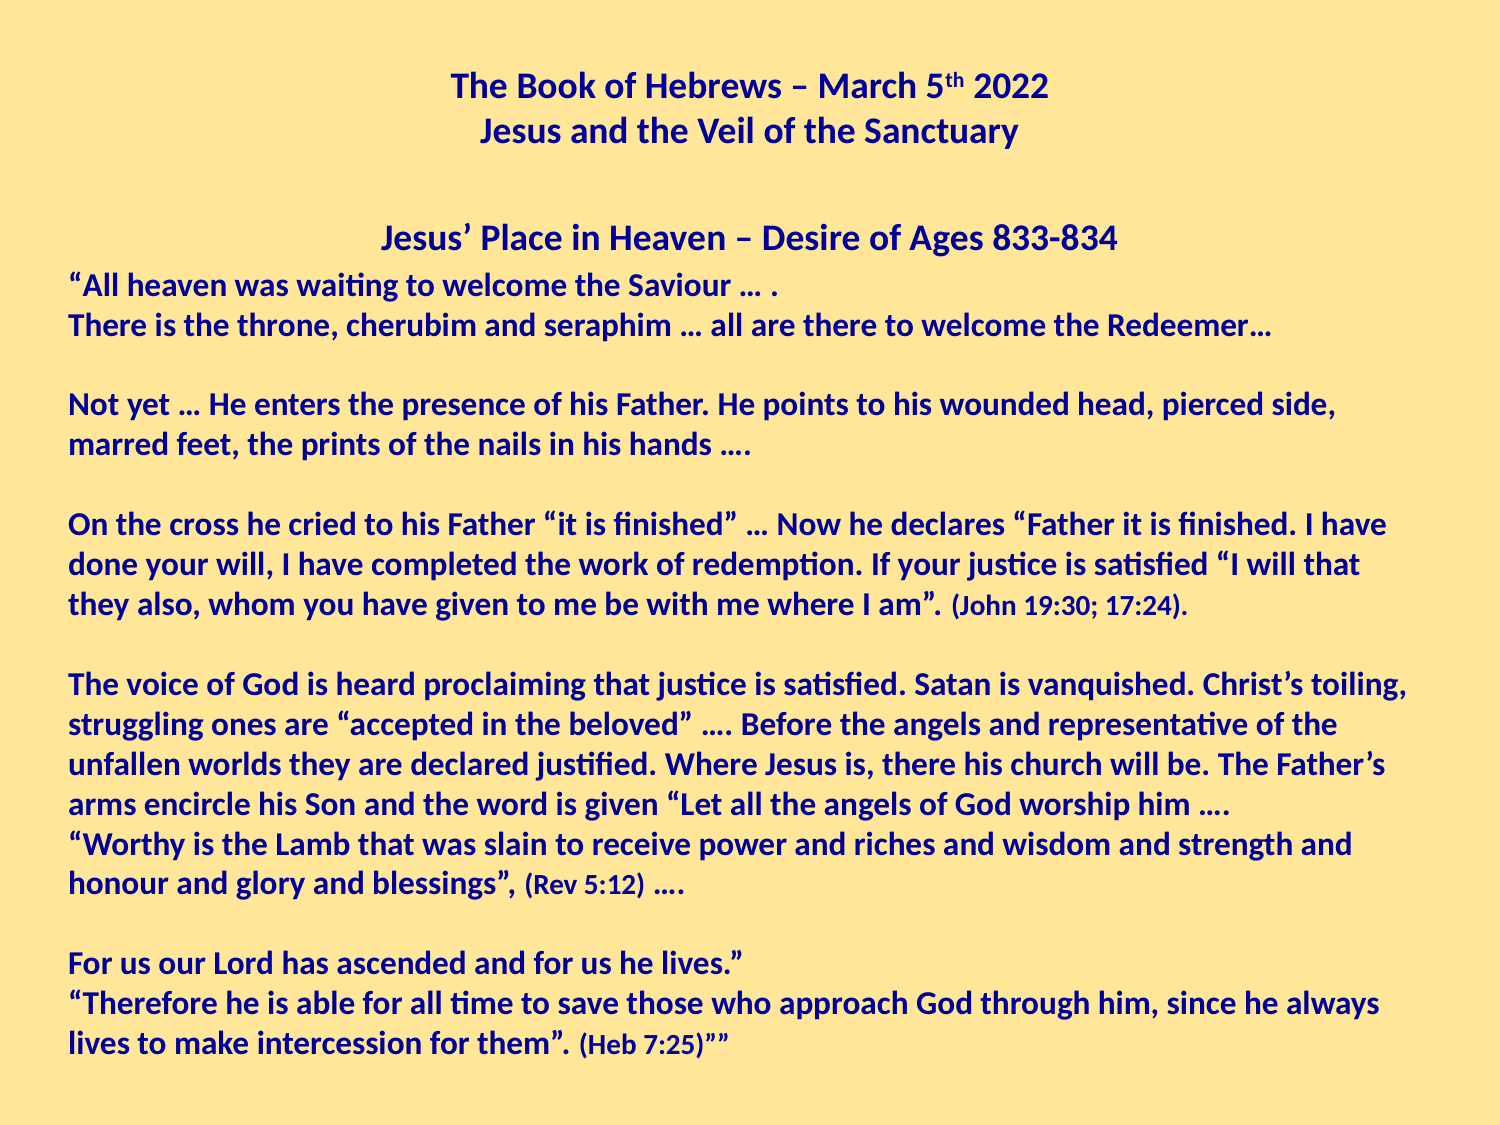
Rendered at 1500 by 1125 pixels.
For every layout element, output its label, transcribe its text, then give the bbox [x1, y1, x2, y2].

text_box “All heaven was waiting to welcome the Saviour … . There is the throne, cherubim and seraphim … all are there to welcome the Redeemer… Not yet … He enters the presence of his Father. He points to his wounded head, pierced side, marred feet, the prints of the nails in his hands …. On the cross he cried to his Father “it is finished” … Now he declares “Father it is finished. I have done your will, I have completed the work of redemption. If your justice is satisfied “I will that they also, whom you have given to me be with me where I am”. (John 19:30; 17:24). The voice of God is heard proclaiming that justice is satisfied. Satan is vanquished. Christ’s toiling, struggling ones are “accepted in the beloved” …. Before the angels and representative of the unfallen worlds they are declared justified. Where Jesus is, there his church will be. The Father’s arms encircle his Son and the word is given “Let all the angels of God worship him …. “Worthy is the Lamb that was slain to receive power and riches and wisdom and strength and honour and glory and blessings”, (Rev 5:12) …. For us our Lord has ascended and for us he lives.” “Therefore he is able for all time to save those who approach God through him, since he always lives to make intercession for them”. (Heb 7:25)”” [53, 255, 1444, 1109]
text_box The Book of Hebrews – March 5th 2022 Jesus and the Veil of the Sanctuary [101, 53, 1398, 159]
text_box Jesus’ Place in Heaven – Desire of Ages 833-834 [176, 205, 1324, 255]
